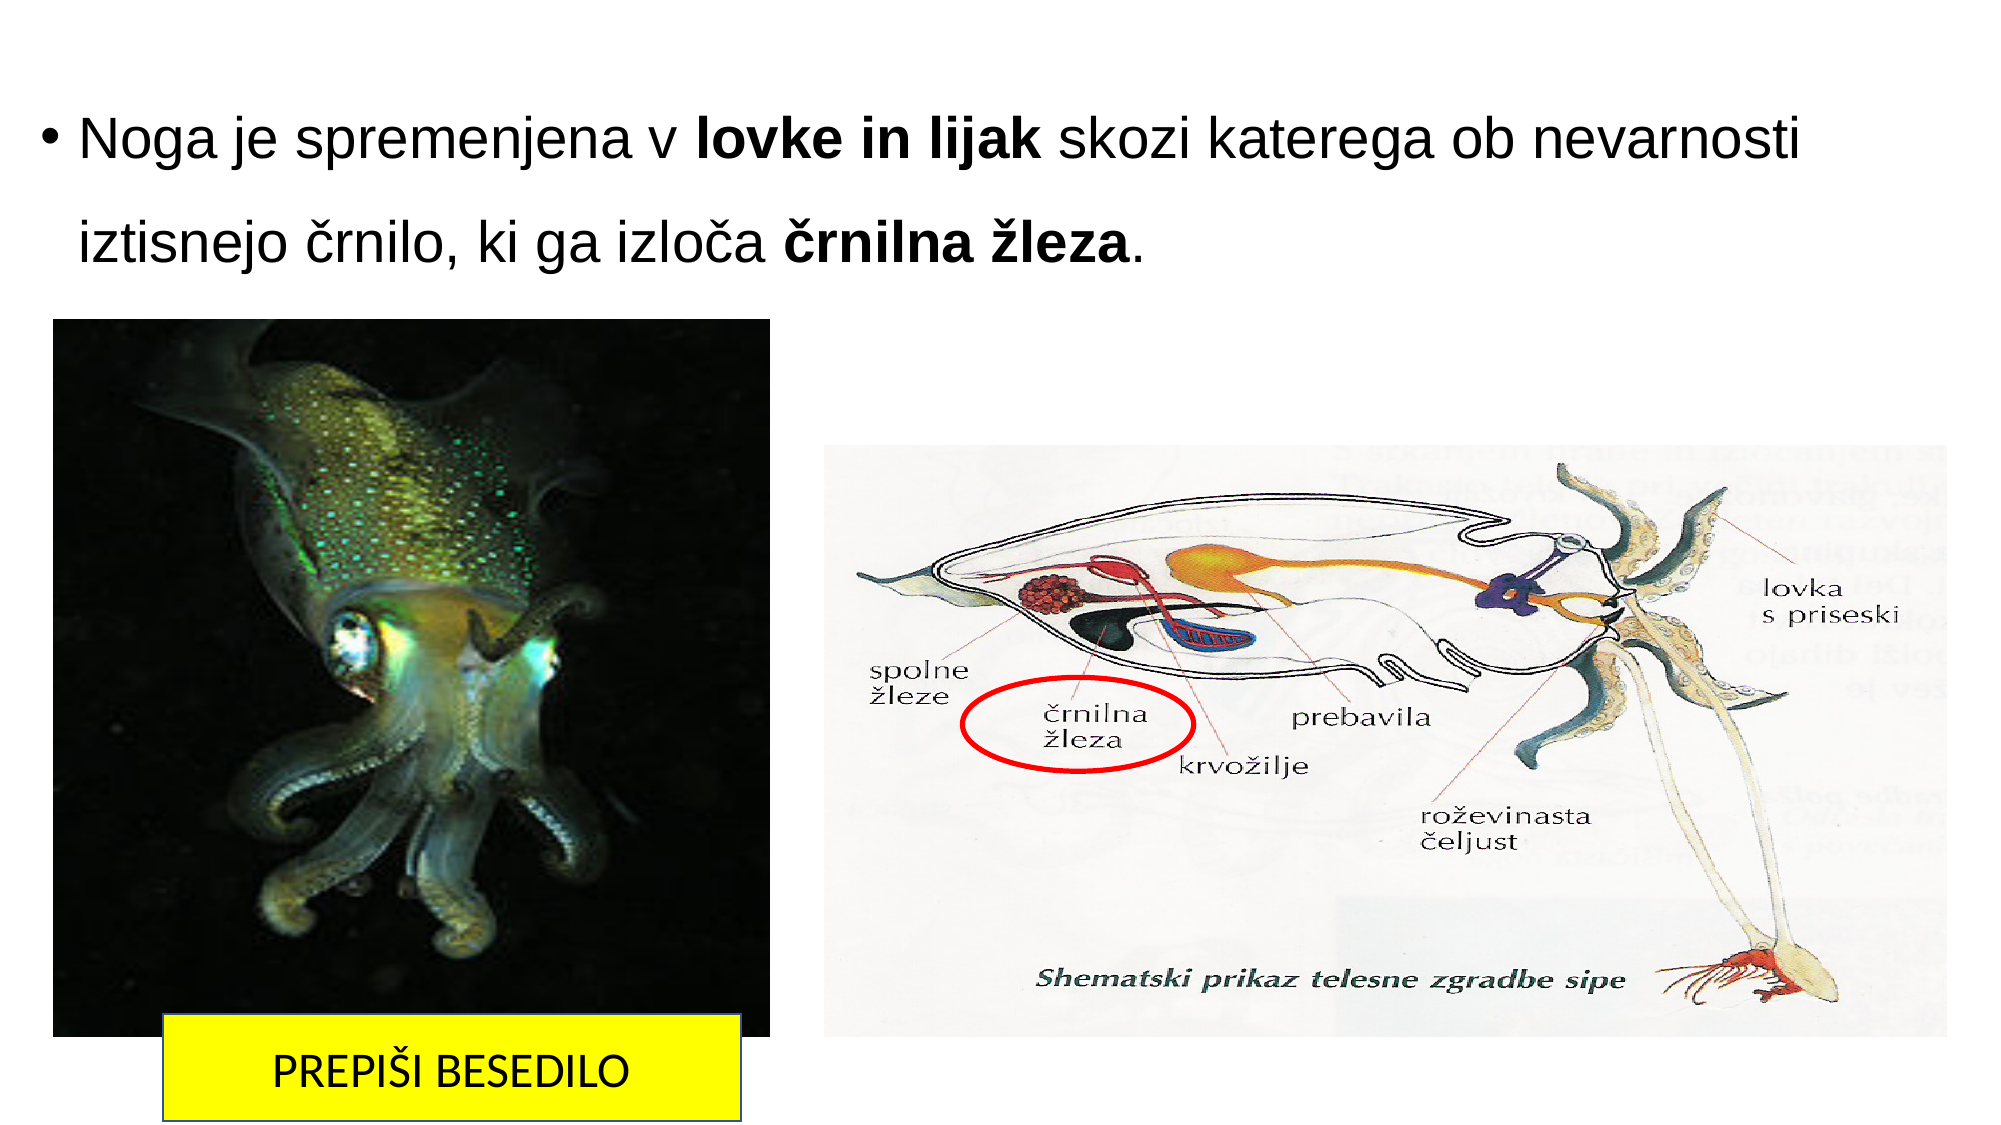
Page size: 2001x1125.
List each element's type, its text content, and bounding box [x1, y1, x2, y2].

text_box PREPIŠI BESEDILO [162, 1037, 742, 1122]
picture [824, 445, 1947, 1037]
list Noga je spremenjena v lovke in lijak skozi katerega ob nevarnosti iztisnejo črnilo, ki ga izloča črnilna žleza. [25, 57, 1981, 772]
picture [53, 319, 770, 1037]
